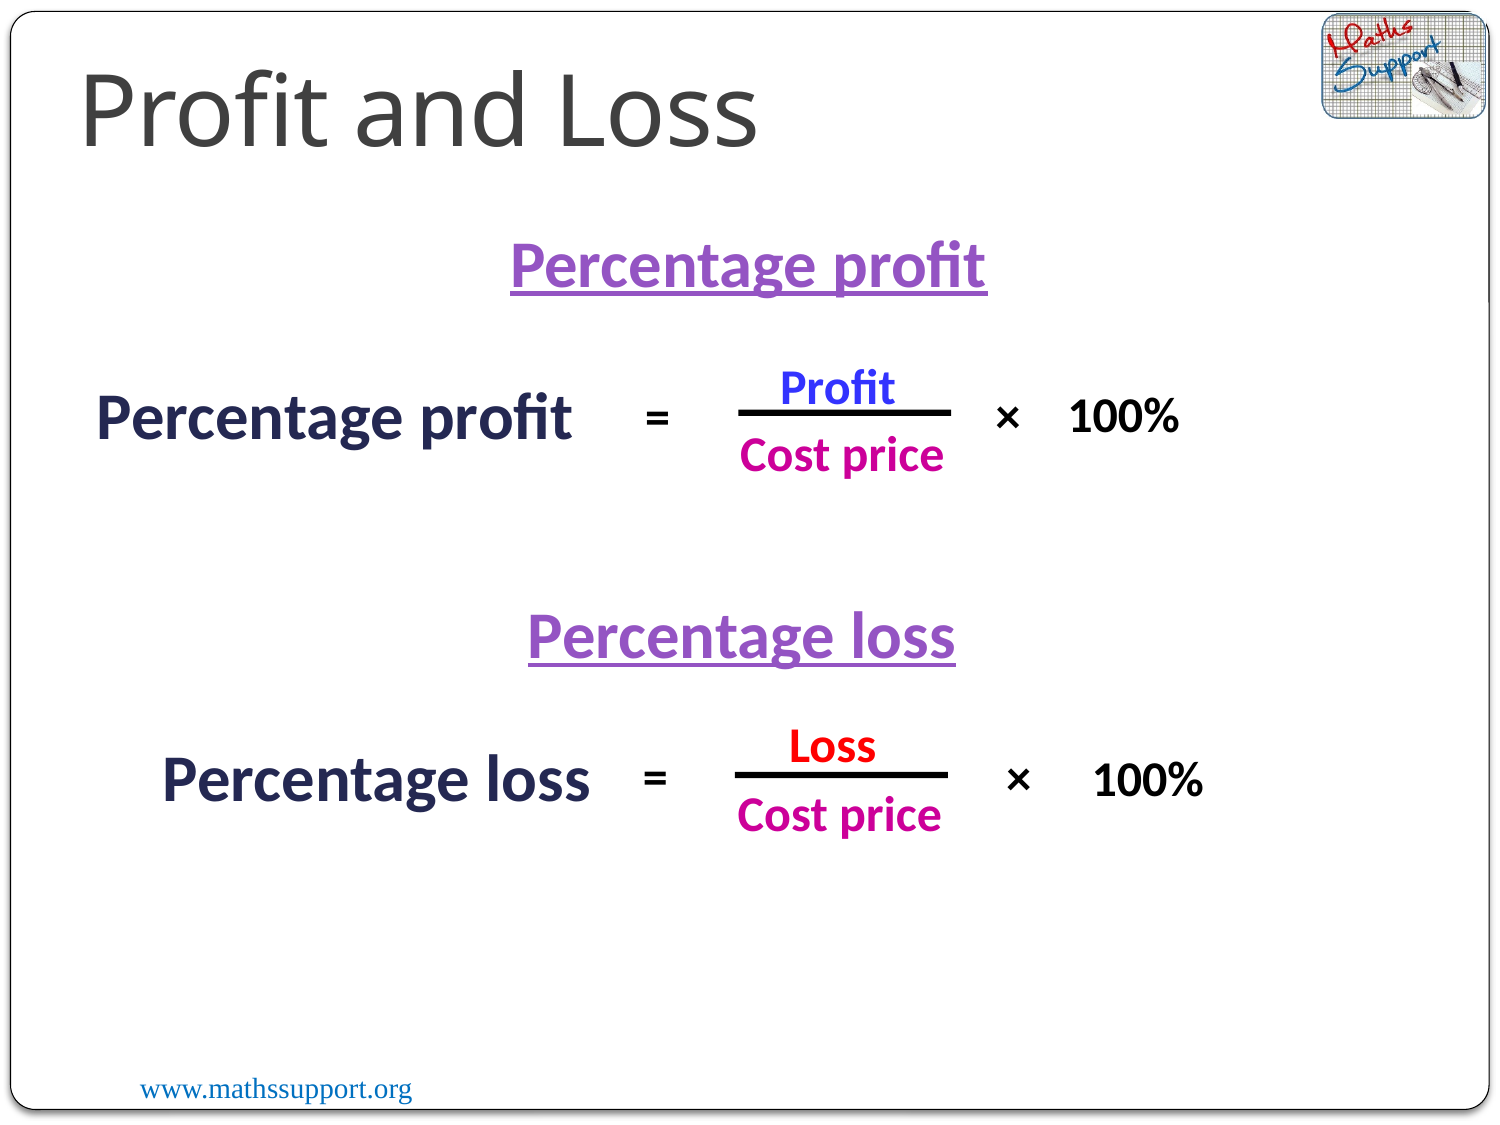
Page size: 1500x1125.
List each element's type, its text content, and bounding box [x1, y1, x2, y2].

text_box Percentage profit [495, 213, 1003, 308]
text_box Profit and Loss [62, 45, 1301, 174]
text_box Cost price [722, 773, 960, 849]
text_box 100% [1076, 738, 1219, 814]
text_box Profit [653, 347, 1023, 423]
text_box [1318, 14, 1483, 116]
text_box Cost price [725, 414, 960, 489]
text_box [130, 1074, 414, 1109]
text_box Percentage profit [82, 365, 618, 460]
text_box Percentage loss [513, 584, 972, 680]
text_box Percentage loss [148, 727, 618, 823]
picture [1321, 12, 1486, 119]
text_box 100% [1052, 375, 1195, 450]
text_box = [628, 737, 683, 812]
text_box Loss [748, 705, 917, 773]
text_box × [991, 738, 1047, 814]
text_box = [630, 376, 686, 452]
text_box × [980, 376, 1036, 451]
